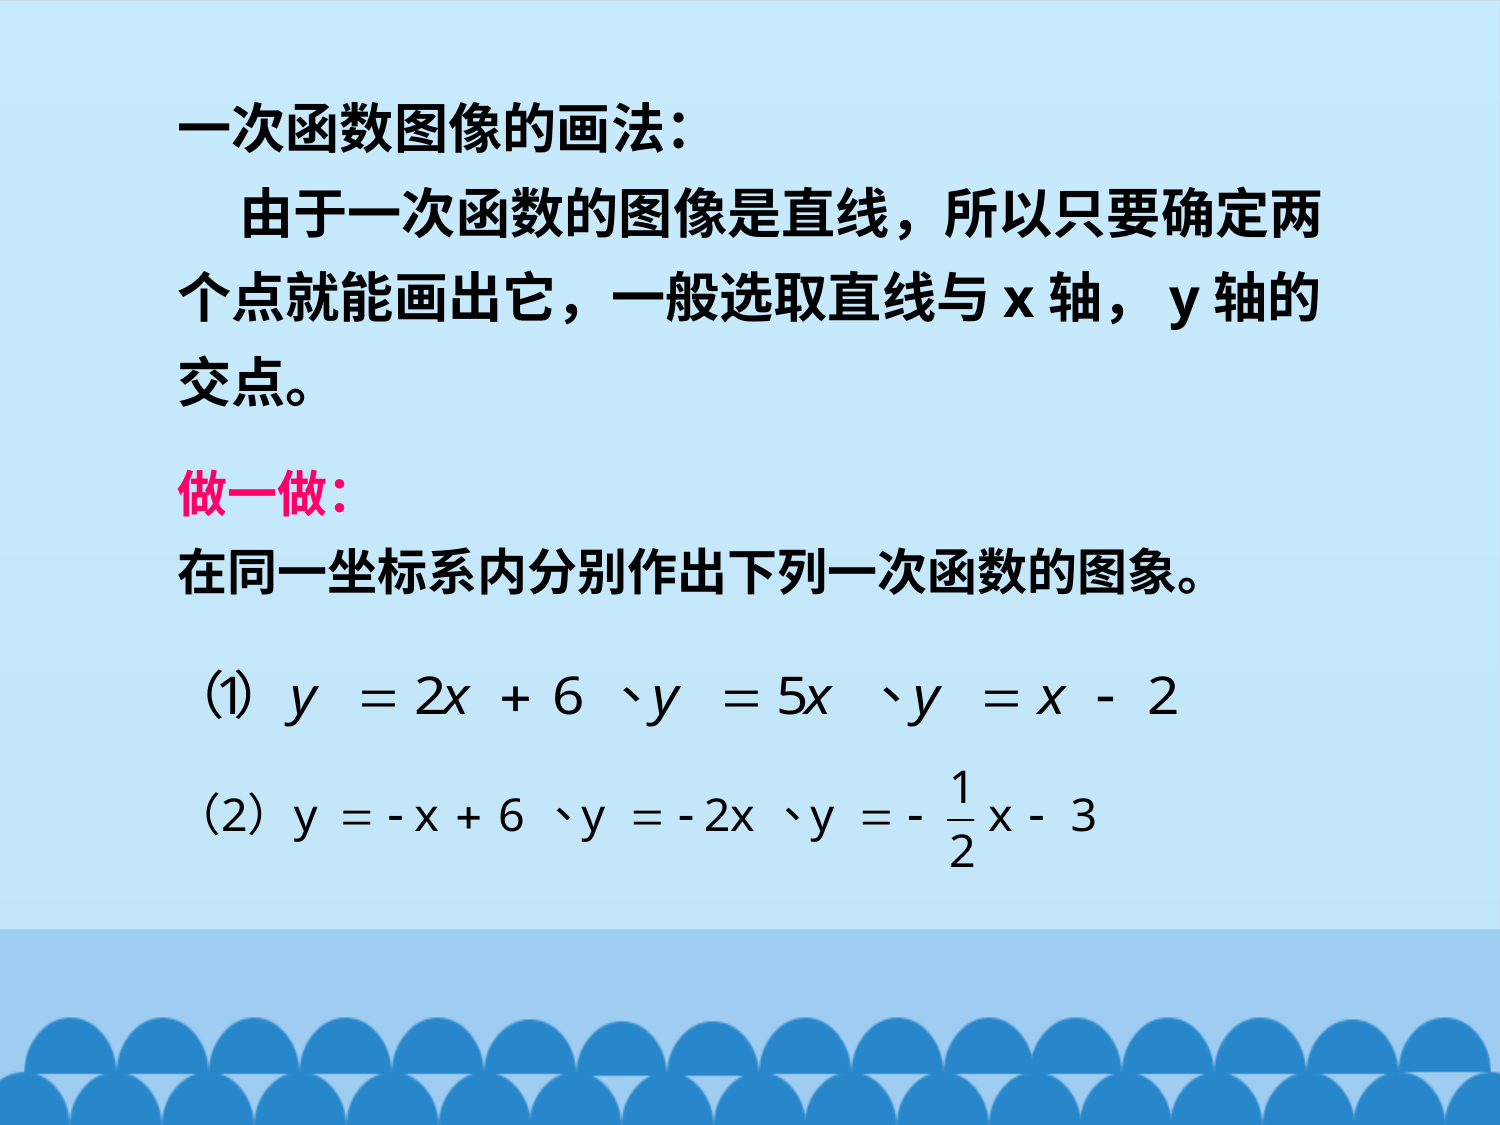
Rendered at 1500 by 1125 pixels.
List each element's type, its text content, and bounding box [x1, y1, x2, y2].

text_box 做一做： 在同一坐标系内分别作出下列一次函数的图象。 [162, 437, 1387, 609]
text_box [193, 756, 1100, 877]
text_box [191, 662, 1184, 732]
picture [0, 0, 1500, 1125]
text_box 一次函数图像的画法： 由于一次函数的图像是直线，所以只要确定两个点就能画出它，一般选取直线与x轴，y轴的交点。 [162, 87, 1388, 421]
